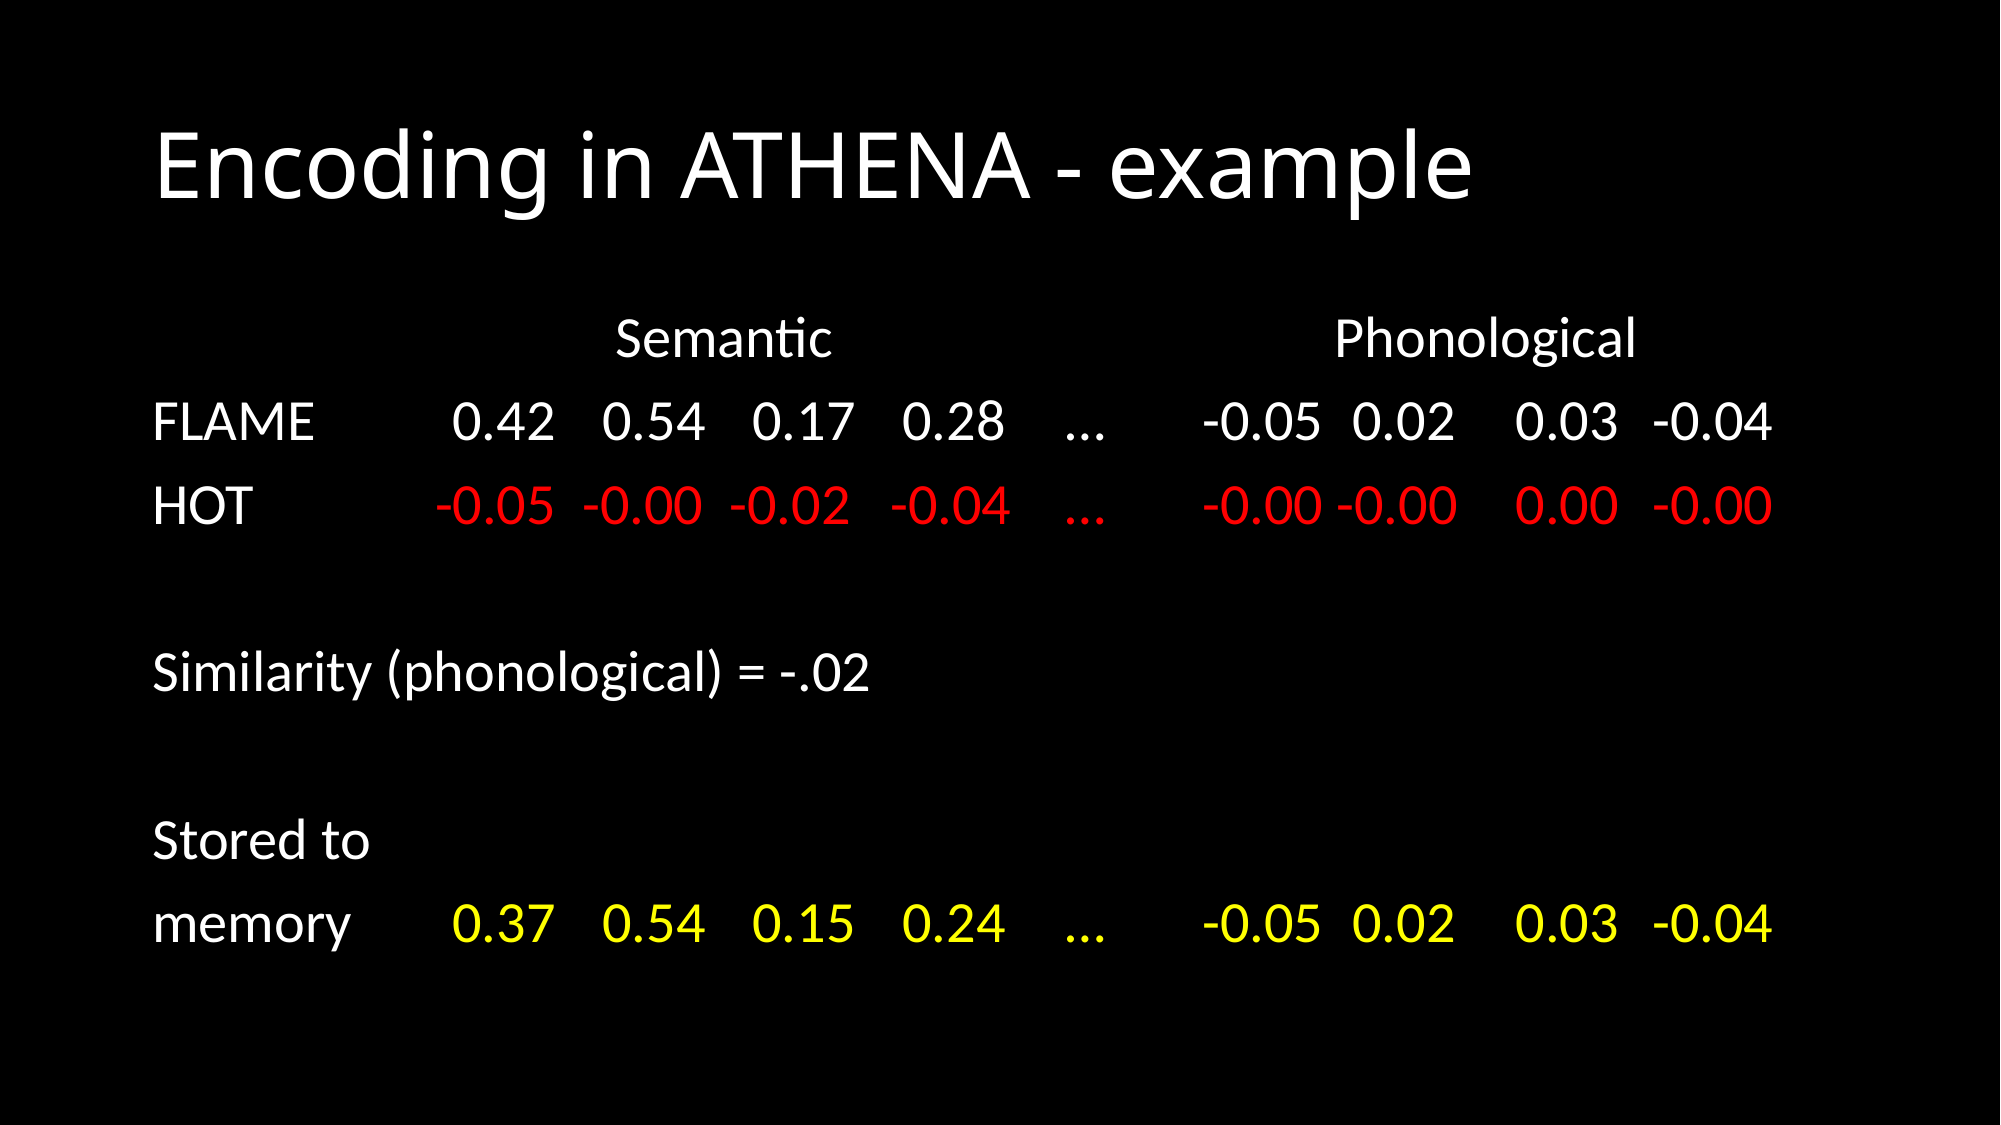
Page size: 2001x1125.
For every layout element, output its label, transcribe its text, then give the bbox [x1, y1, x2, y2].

title Encoding in ATHENA - example [137, 59, 1863, 278]
list Semantic Phonological FLAME 0.42 0.54 0.17 0.28 … -0.05 0.02 0.03 -0.04 HOT -0.05 -0.00 -0.02 -0.04 … -0.00 -0.00 0.00 -0.00 Similarity (phonological) = -.02 Stored to memory 0.37 0.54 0.15 0.24 … -0.05 0.02 0.03 -0.04 [137, 299, 1863, 1014]
